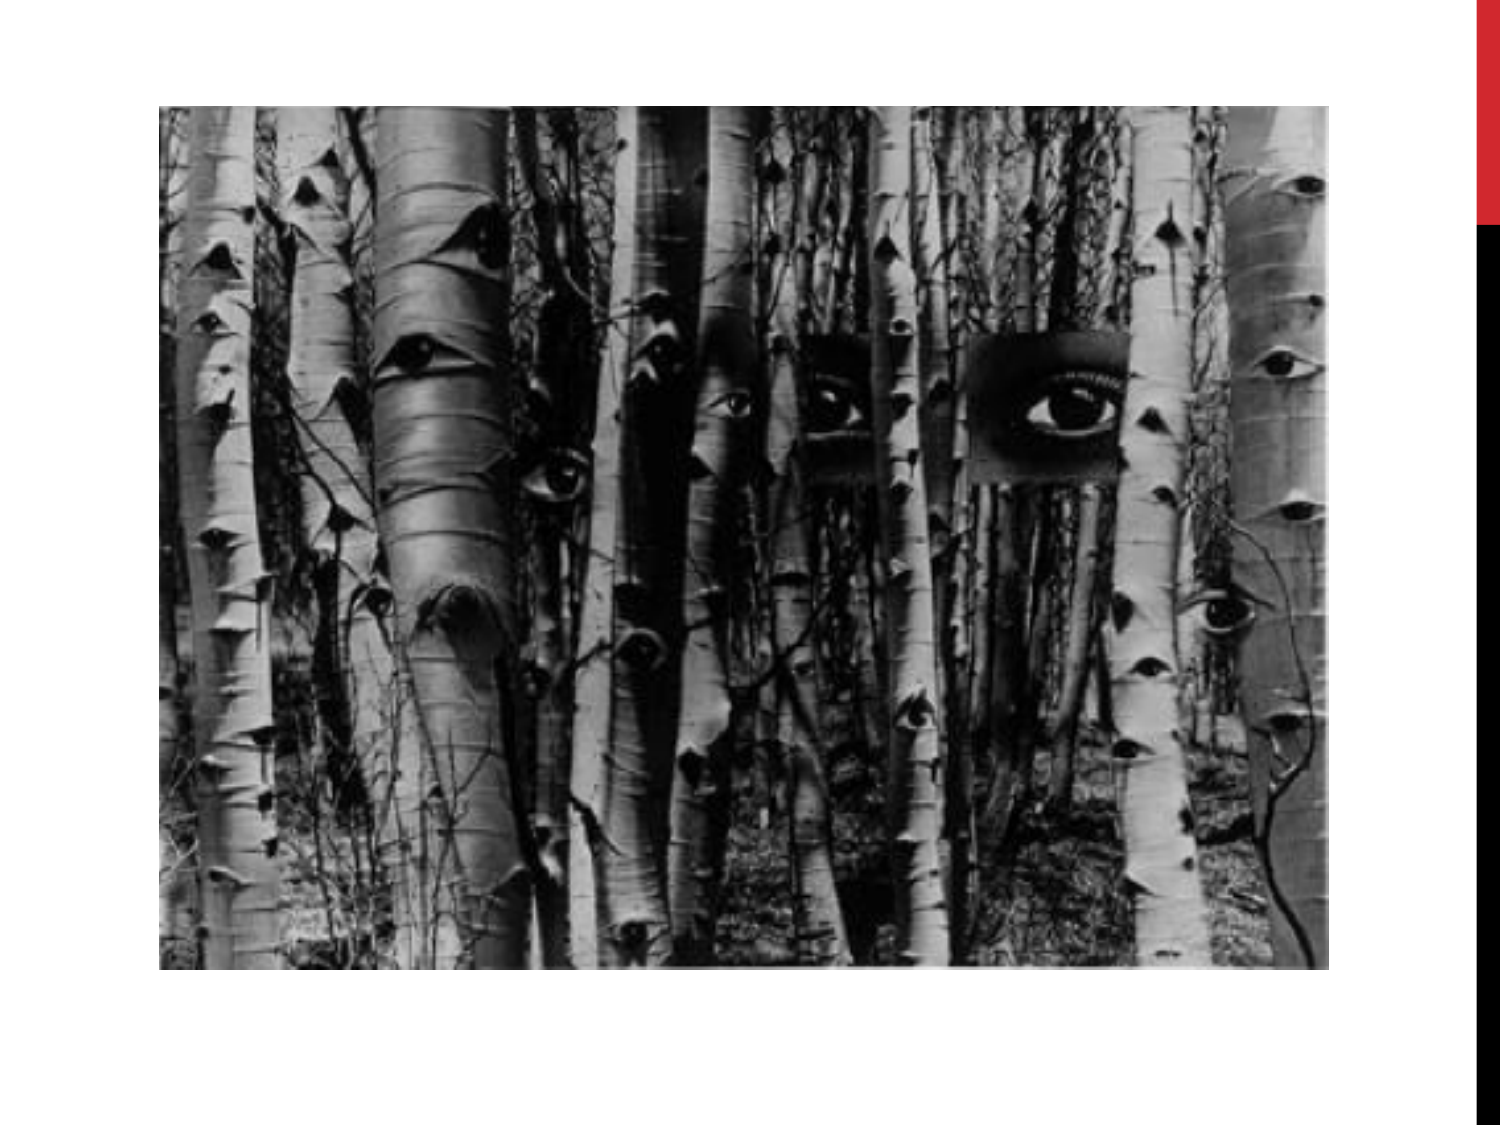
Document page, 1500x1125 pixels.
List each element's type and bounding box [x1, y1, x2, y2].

picture [158, 106, 1330, 971]
